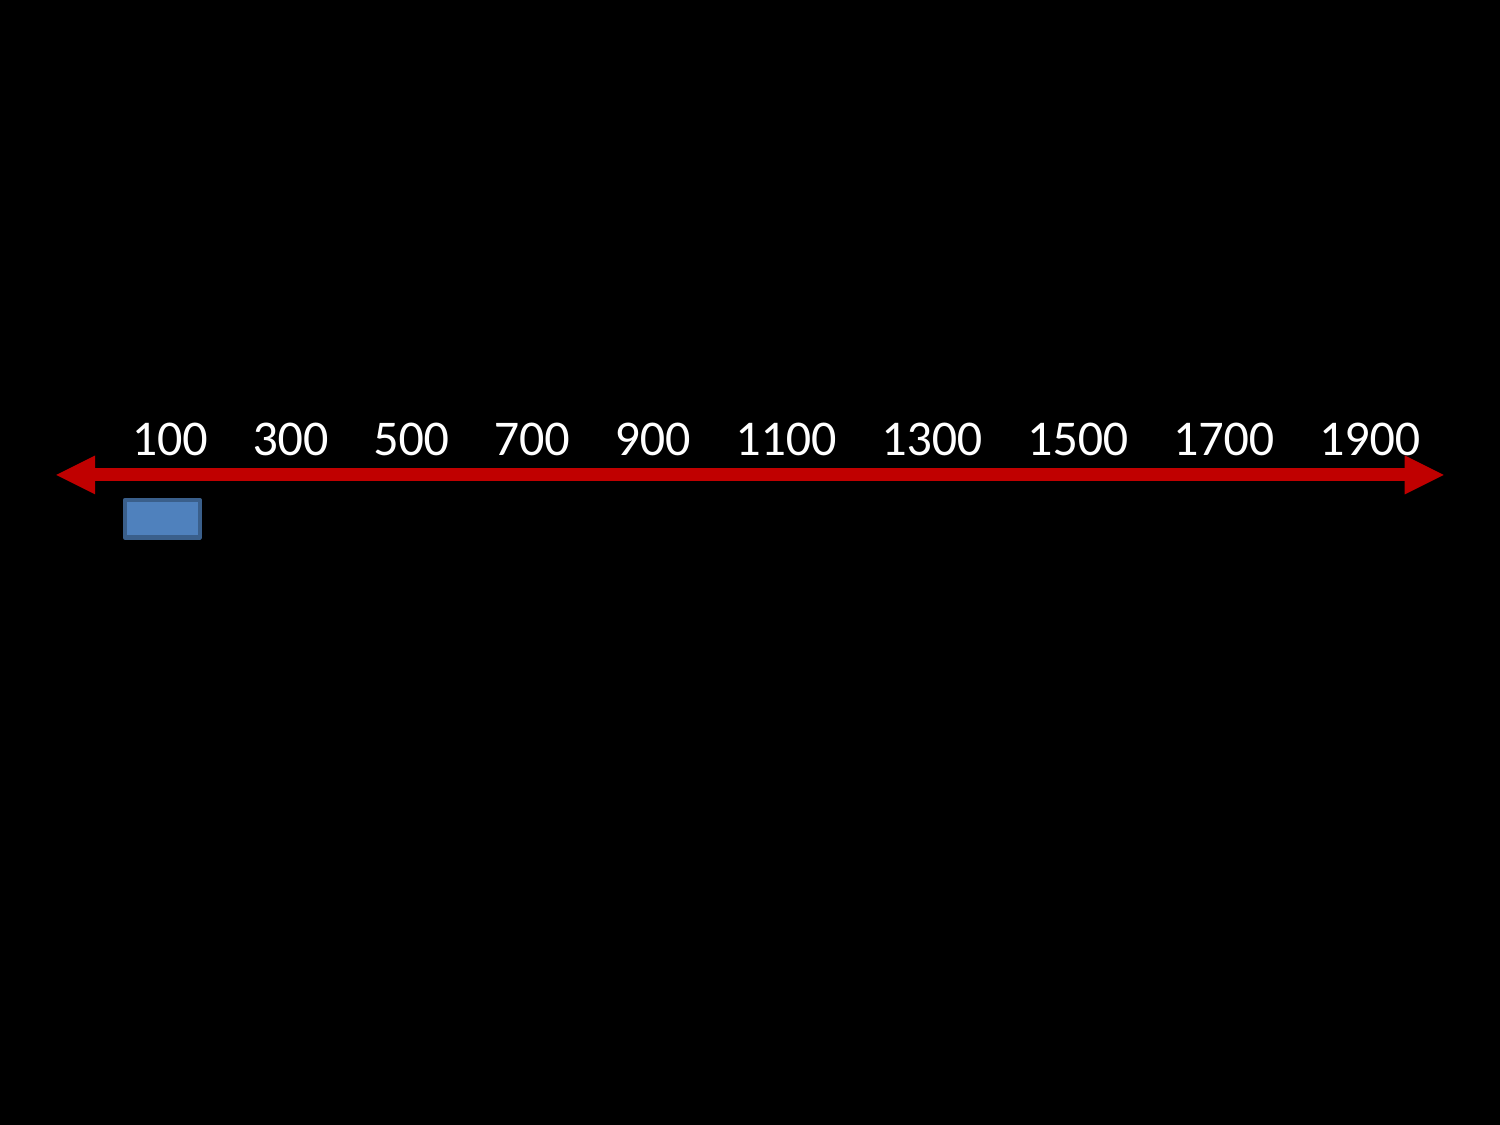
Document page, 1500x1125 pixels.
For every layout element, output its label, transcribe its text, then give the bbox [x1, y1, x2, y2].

text_box [123, 498, 202, 540]
text_box 100 300 500 700 900 1100 1300 1500 1700 1900 [117, 398, 1447, 474]
